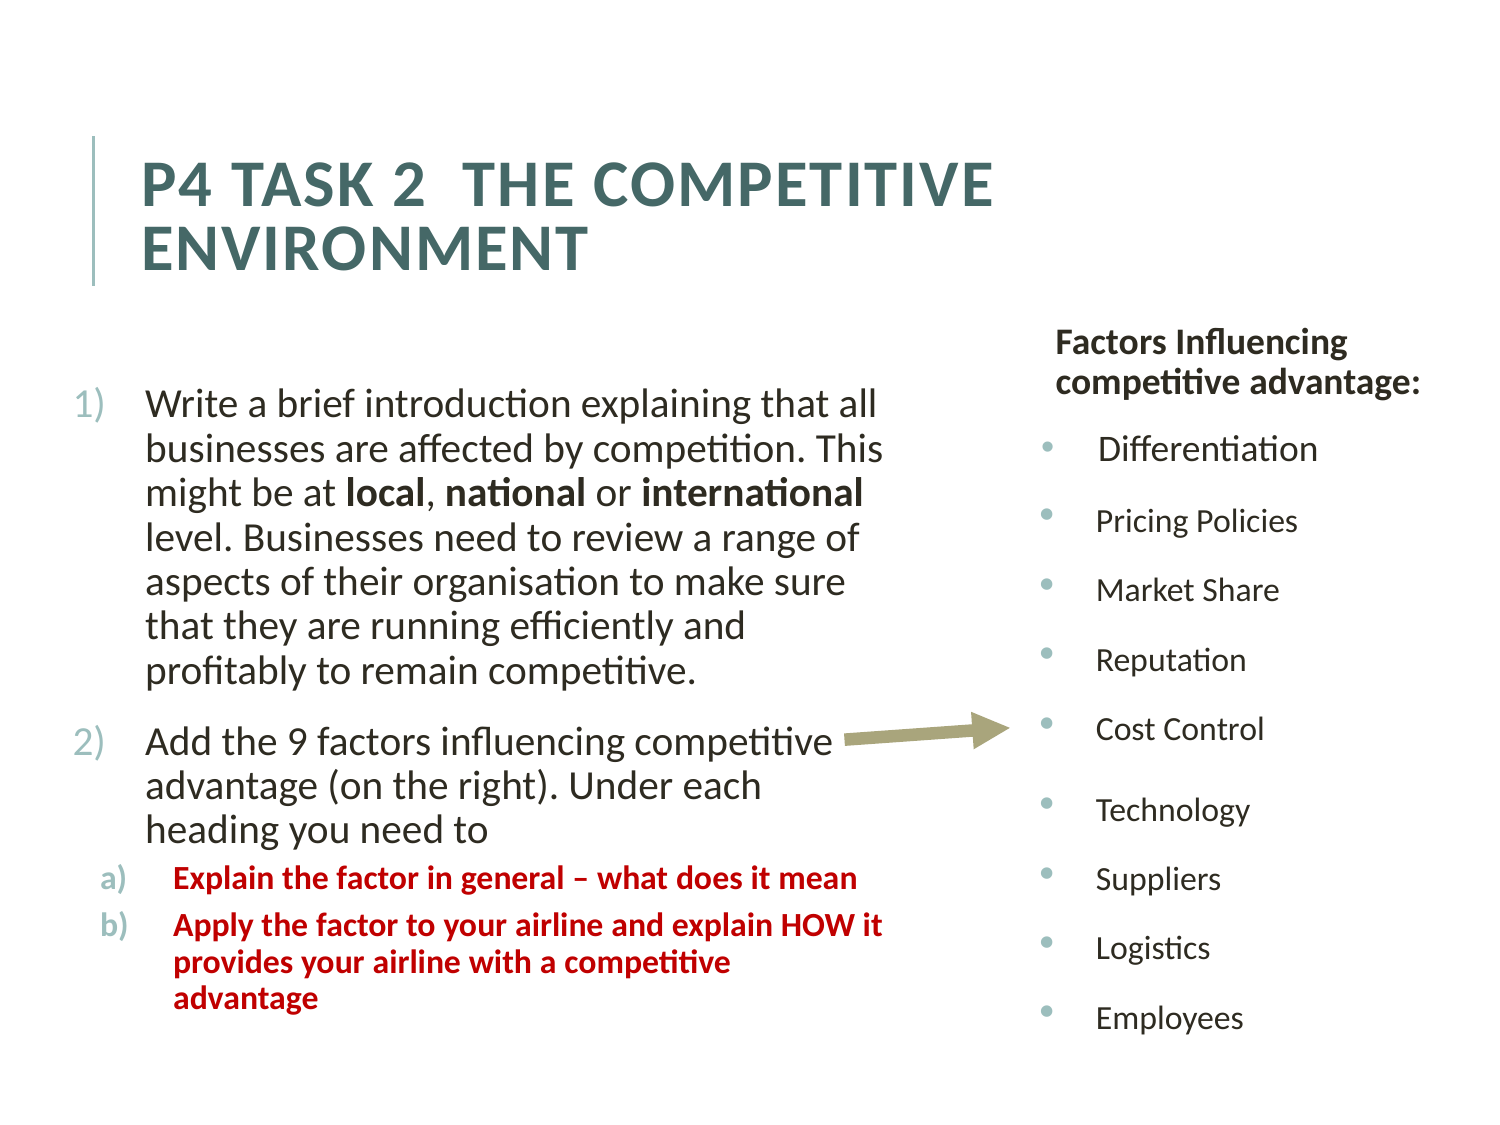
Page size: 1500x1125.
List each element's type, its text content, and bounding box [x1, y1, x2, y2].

list Write a brief introduction explaining that all businesses are affected by competition. This might be at local, national or international level. Businesses need to review a range of aspects of their organisation to make sure that they are running efficiently and profitably to remain competitive. Add the 9 factors influencing competitive advantage (on the right). Under each heading you need to Explain the factor in general – what does it mean Apply the factor to your airline and explain HOW it provides your airline with a competitive advantage [64, 375, 892, 1035]
list Factors Influencing competitive advantage: Differentiation Pricing Policies Market Share Reputation Cost Control Technology Suppliers Logistics Employees [1033, 314, 1500, 1047]
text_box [844, 727, 1010, 740]
title P4 TASK 2 The Competitive Environment [126, 96, 1322, 342]
